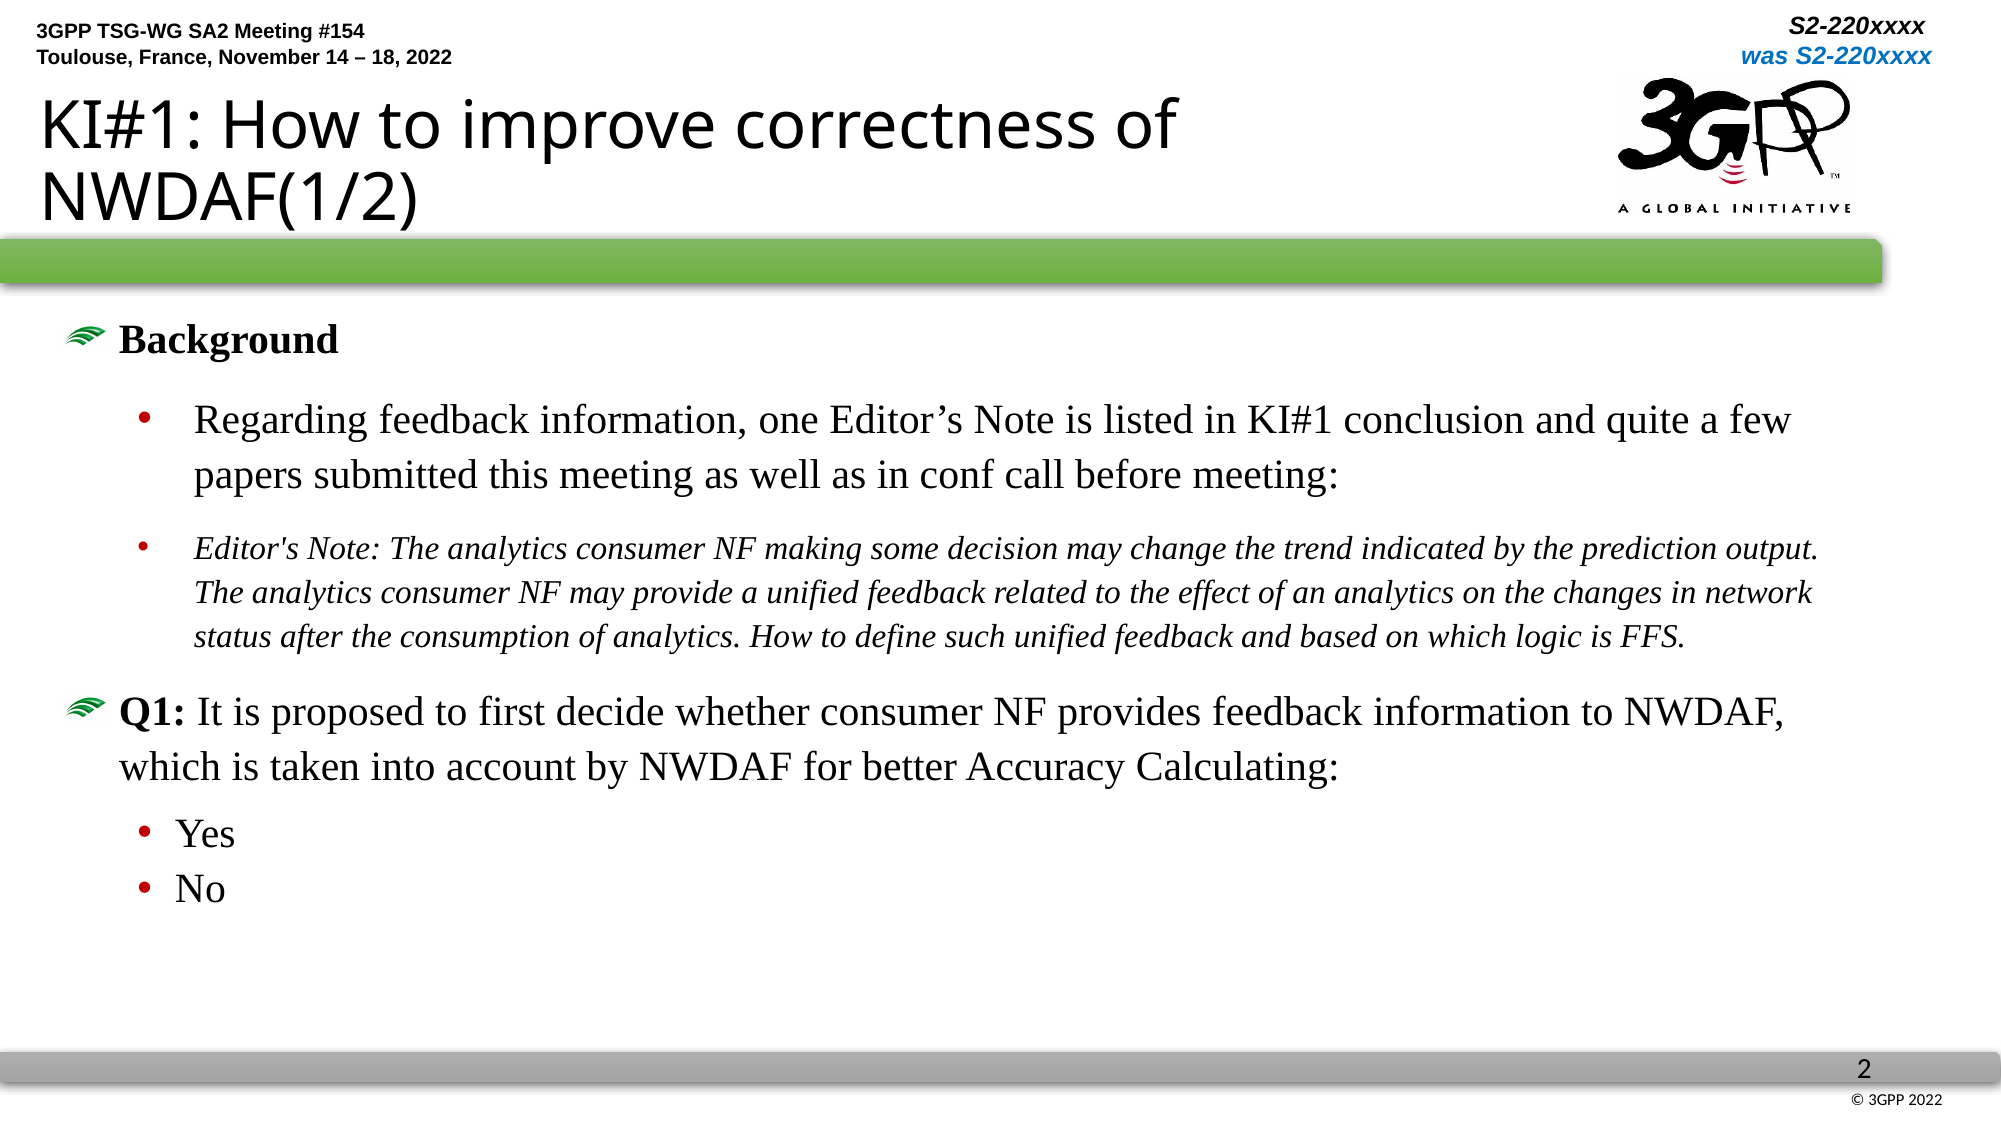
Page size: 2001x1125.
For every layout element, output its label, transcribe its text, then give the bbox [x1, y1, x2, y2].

title KI#1: How to improve correctness of NWDAF(1/2) [24, 54, 1589, 272]
picture [62, 322, 107, 352]
picture [1618, 78, 1850, 213]
picture [62, 693, 107, 724]
list Background Regarding feedback information, one Editor’s Note is listed in KI#1 conclusion and quite a few papers submitted this meeting as well as in conf call before meeting: Editor's Note: The analytics consumer NF making some decision may change the trend indicated by the prediction output. The analytics consumer NF may provide a unified feedback related to the effect of an analytics on the changes in network status after the consumption of analytics. How to define such unified feedback and based on which logic is FFS. Q1: It is proposed to first decide whether consumer NF provides feedback information to NWDAF, which is taken into account by NWDAF for better Accuracy Calculating: Yes No [47, 299, 1863, 1030]
